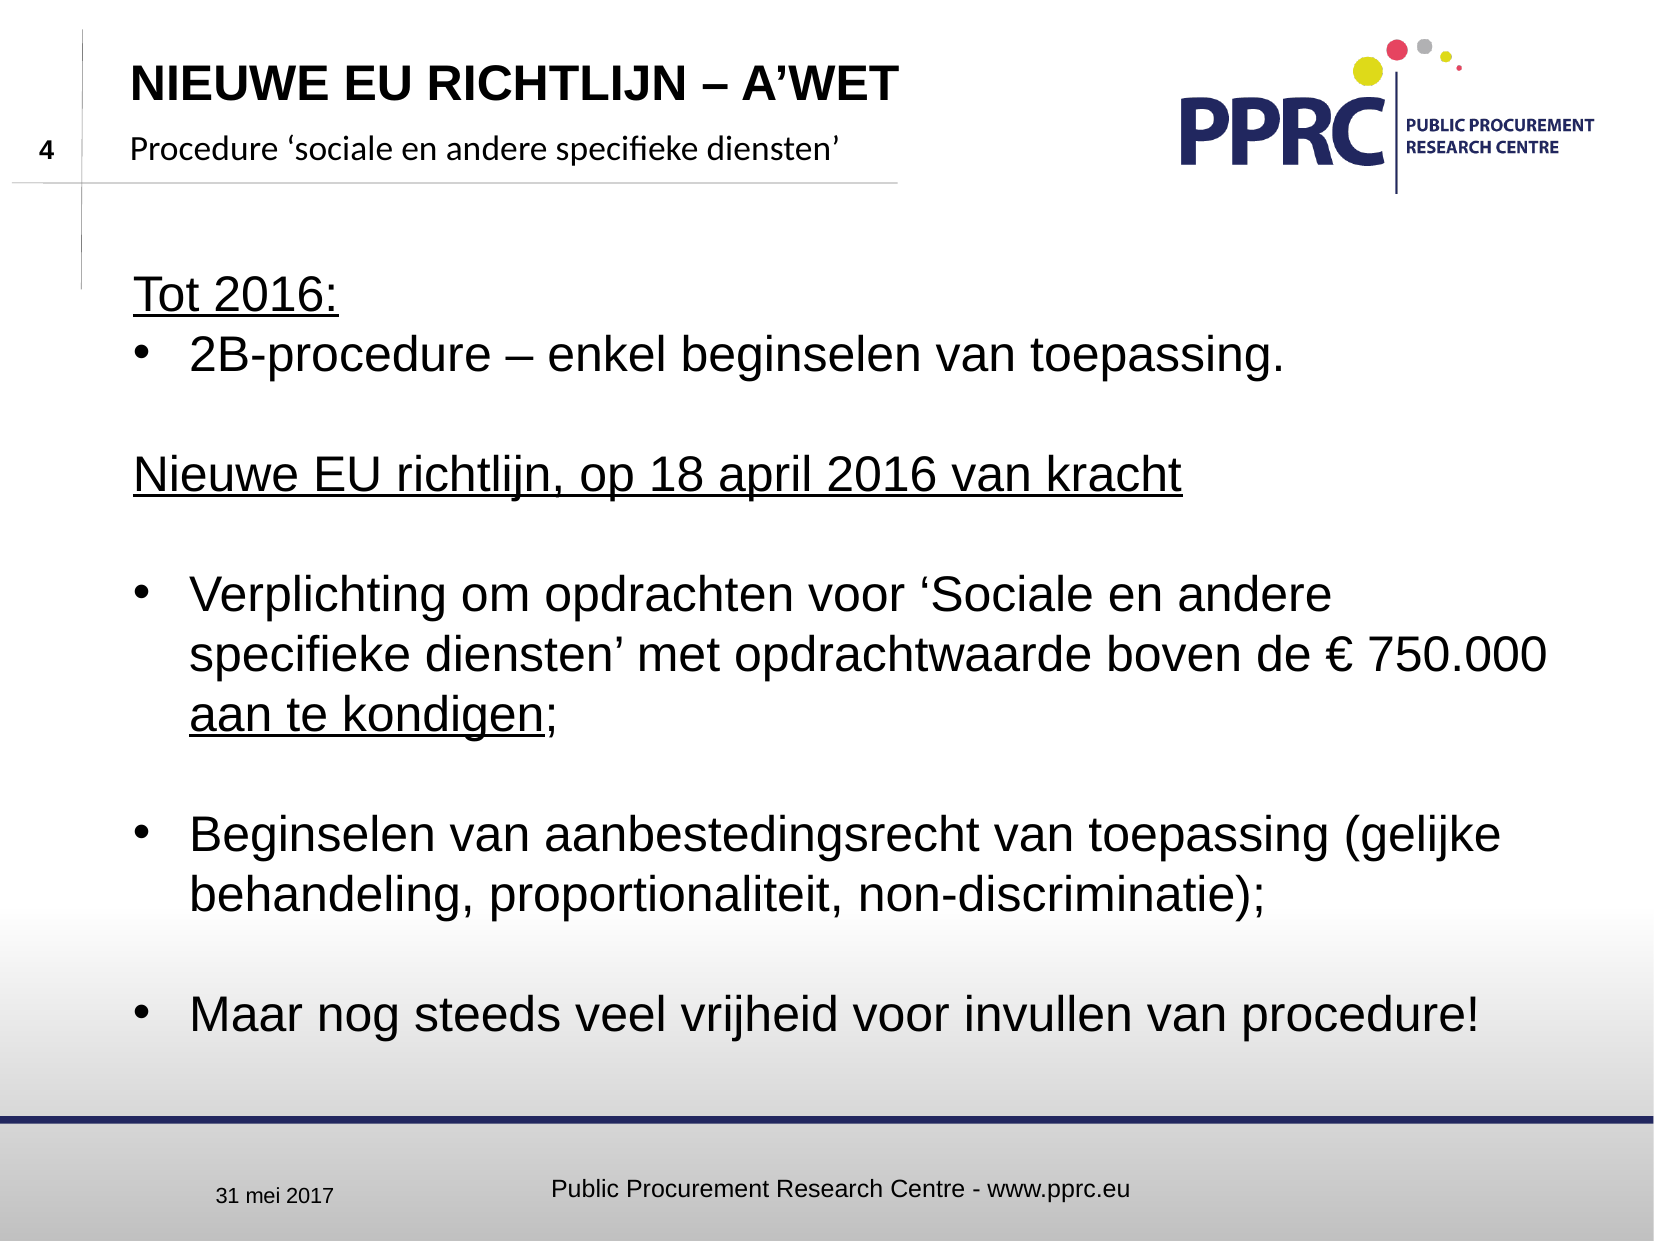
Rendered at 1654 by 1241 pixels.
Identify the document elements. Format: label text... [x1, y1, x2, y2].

text_box Tot 2016: 2B-procedure – enkel beginselen van toepassing. Nieuwe EU richtlijn, op 18 april 2016 van kracht Verplichting om opdrachten voor ‘Sociale en andere specifieke diensten’ met opdrachtwaarde boven de € 750.000 aan te kondigen; Beginselen van aanbestedingsrecht van toepassing (gelijke behandeling, proportionaliteit, non-discriminatie); Maar nog steeds veel vrijheid voor invullen van procedure! [118, 253, 1571, 1109]
text_box [0, 1116, 1654, 1124]
slide_number 31 mei 2017 [82, 1184, 454, 1241]
list Procedure ‘sociale en andere specifieke diensten’ [129, 123, 1123, 172]
picture [1122, 0, 1654, 233]
title Nieuwe EU richtlijn – a’wet [129, 55, 1513, 113]
footer Public Procurement Research Centre - www.pprc.eu [454, 1174, 1229, 1241]
